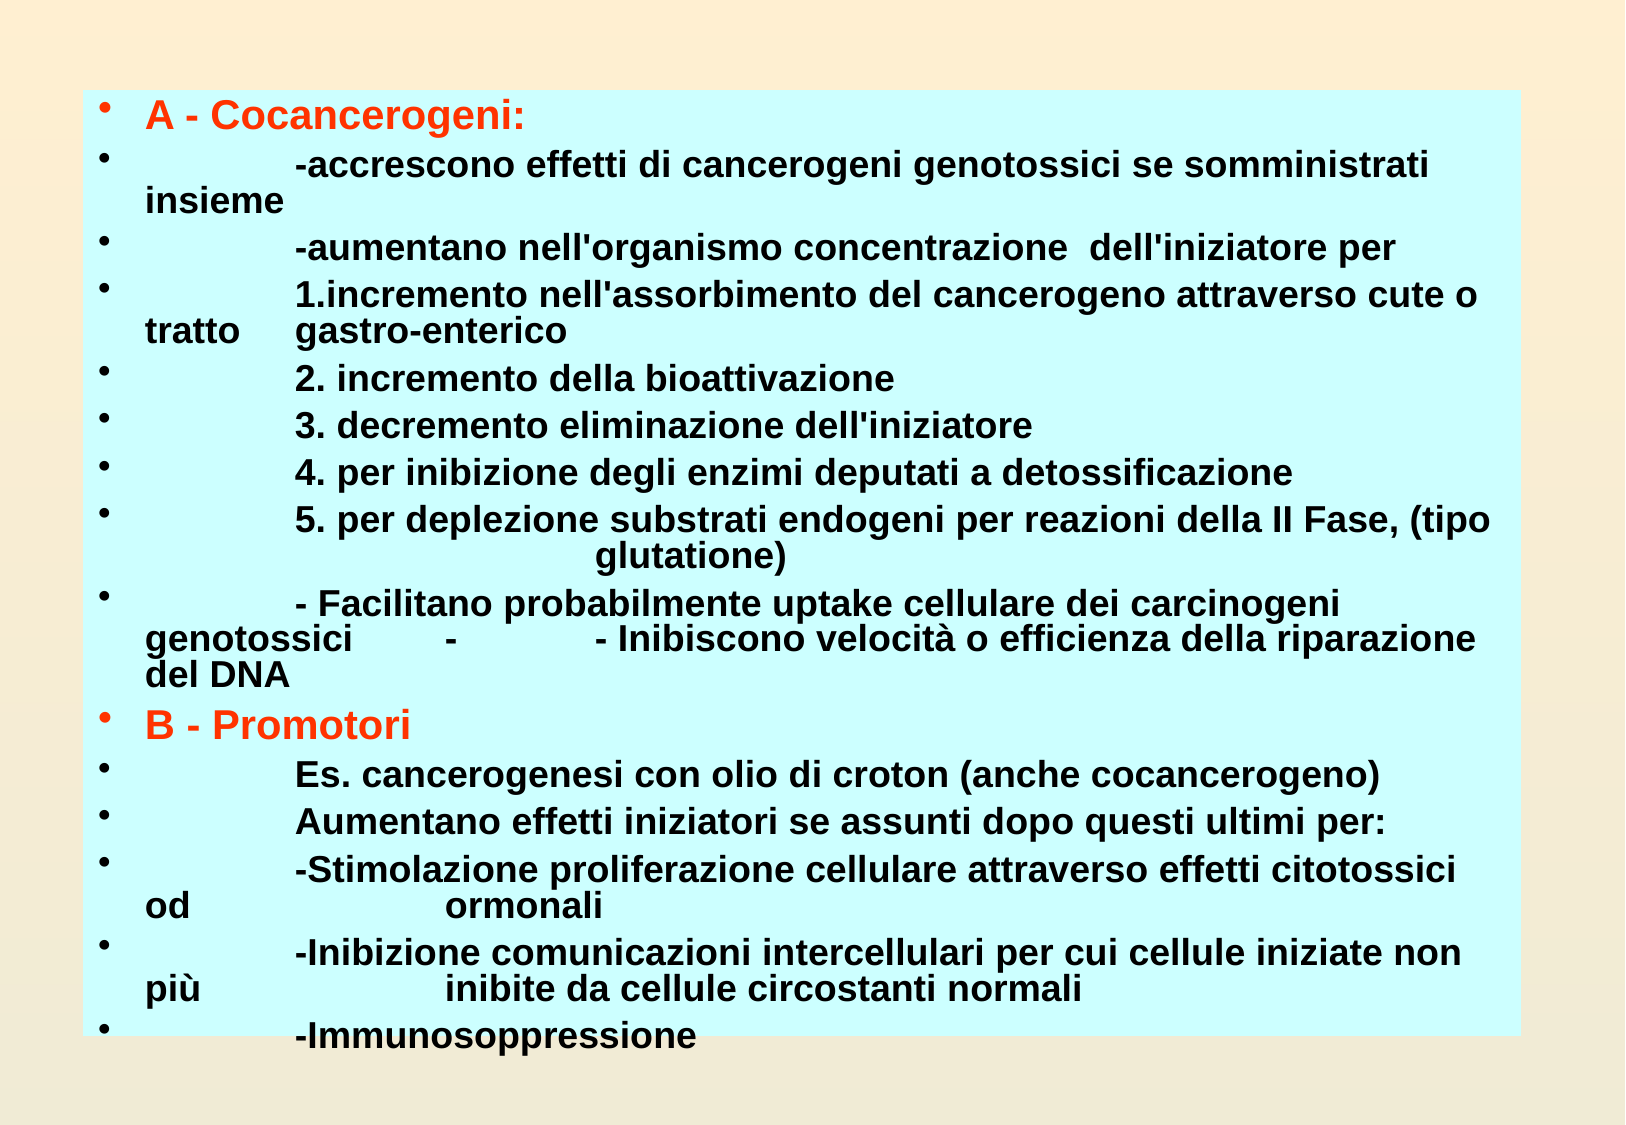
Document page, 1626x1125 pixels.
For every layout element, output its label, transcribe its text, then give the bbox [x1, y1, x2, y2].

list A - Cocancerogeni: -accrescono effetti di cancerogeni genotossici se somministrati insieme -aumentano nell'organismo concentrazione dell'iniziatore per 1.incremento nell'assorbimento del cancerogeno attraverso cute o tratto gastro-enterico 2. incremento della bioattivazione 3. decremento eliminazione dell'iniziatore 4. per inibizione degli enzimi deputati a detossificazione 5. per deplezione substrati endogeni per reazioni della II Fase, (tipo glutatione) - Facilitano probabilmente uptake cellulare dei carcinogeni genotossici - - Inibiscono velocità o efficienza della riparazione del DNA B - Promotori Es. cancerogenesi con olio di croton (anche cocancerogeno) Aumentano effetti iniziatori se assunti dopo questi ultimi per: -Stimolazione proliferazione cellulare attraverso effetti citotossici od ormonali -Inibizione comunicazioni intercellulari per cui cellule iniziate non più inibite da cellule circostanti normali -Immunosoppressione [82, 89, 1522, 1037]
